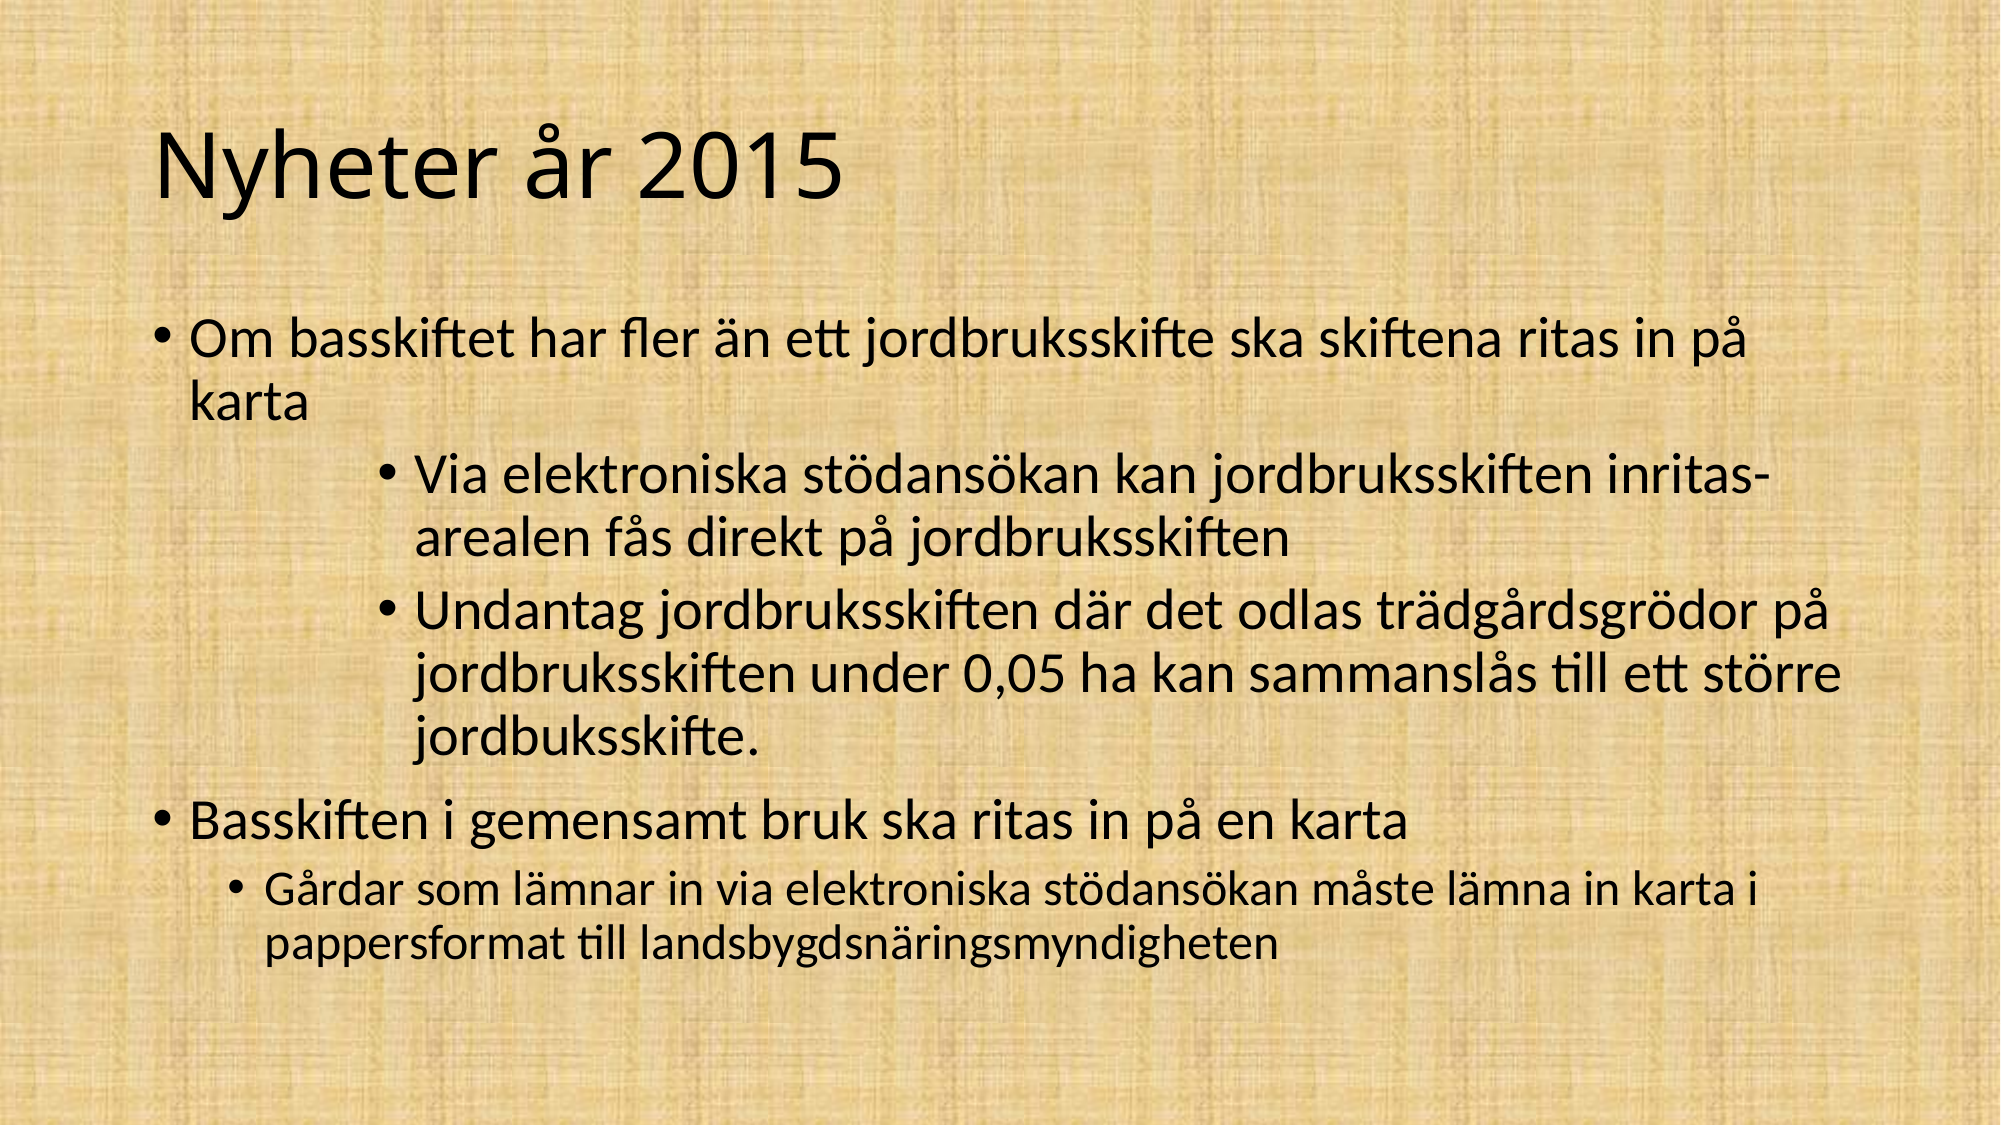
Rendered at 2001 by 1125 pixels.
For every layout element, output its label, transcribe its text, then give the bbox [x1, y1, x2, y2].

picture [0, 0, 2001, 1125]
title Nyheter år 2015 [137, 59, 1863, 278]
list Om basskiftet har fler än ett jordbruksskifte ska skiftena ritas in på karta Via elektroniska stödansökan kan jordbruksskiften inritas-arealen fås direkt på jordbruksskiften Undantag jordbruksskiften där det odlas trädgårdsgrödor på jordbruksskiften under 0,05 ha kan sammanslås till ett större jordbuksskifte. Basskiften i gemensamt bruk ska ritas in på en karta Gårdar som lämnar in via elektroniska stödansökan måste lämna in karta i pappersformat till landsbygdsnäringsmyndigheten [137, 299, 1863, 1014]
